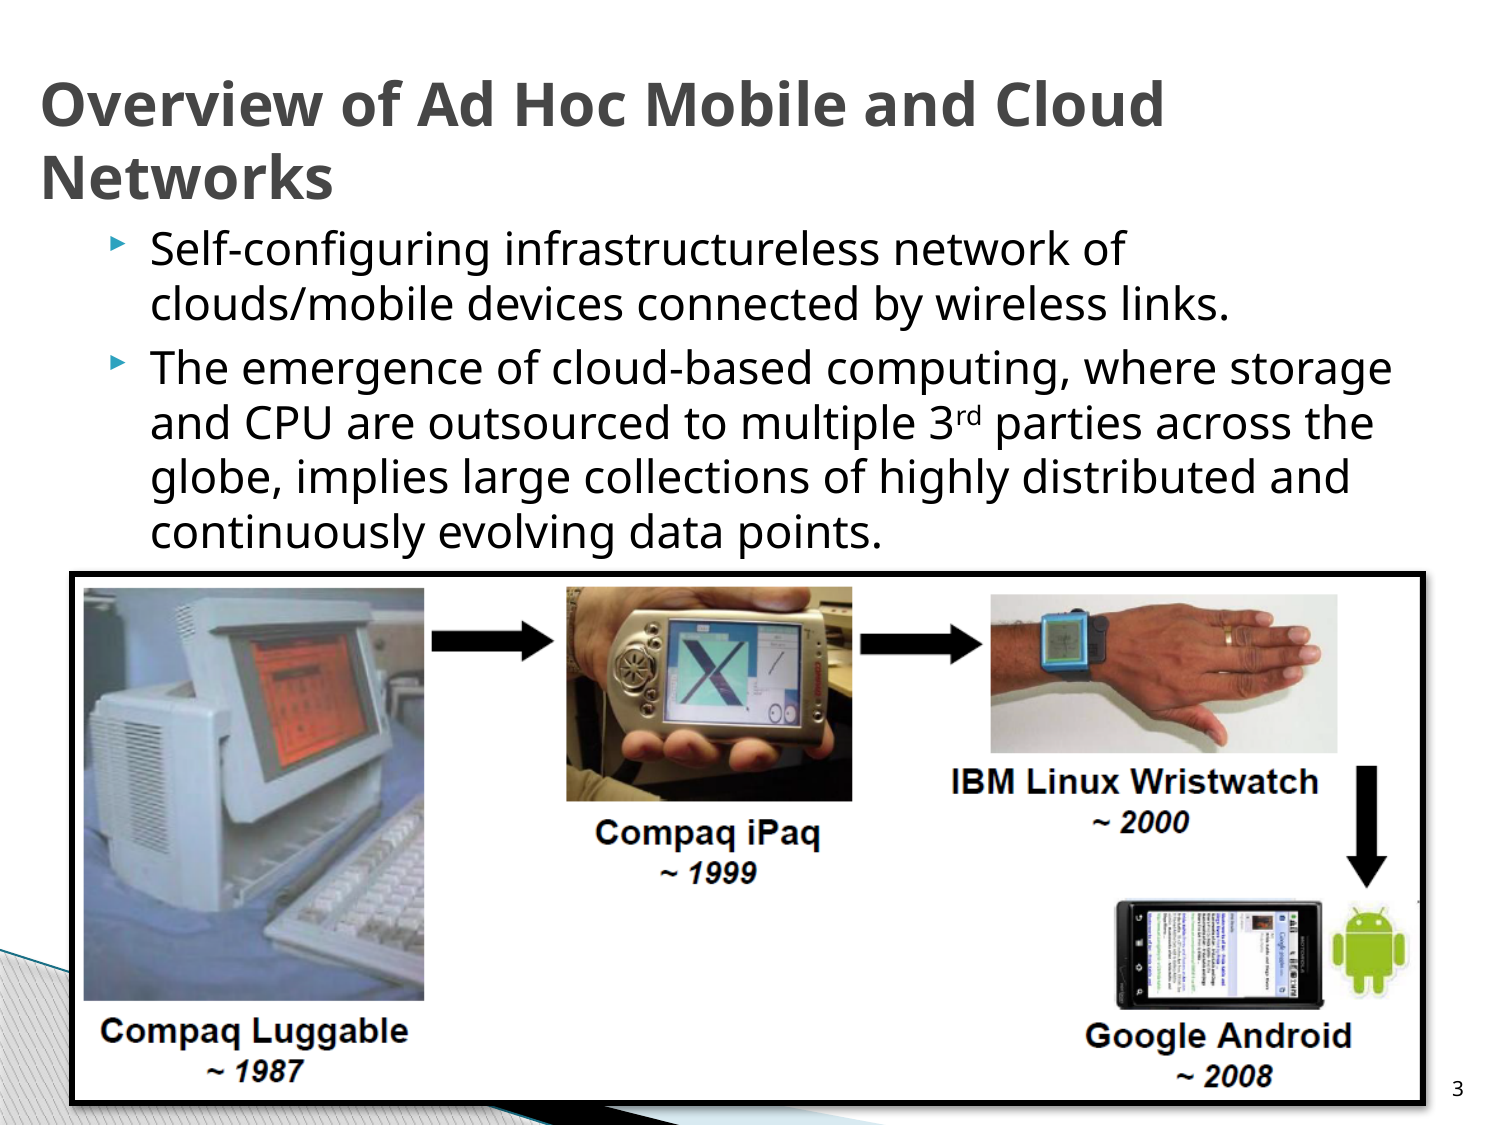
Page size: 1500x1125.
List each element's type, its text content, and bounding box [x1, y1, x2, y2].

list Self-configuring infrastructureless network of clouds/mobile devices connected by wireless links. The emergence of cloud-based computing, where storage and CPU are outsourced to multiple 3rd parties across the globe, implies large collections of highly distributed and continuously evolving data points. [74, 233, 1426, 569]
picture [74, 576, 1420, 1101]
slide_number 3 [1432, 1051, 1479, 1112]
title Overview of Ad Hoc Mobile and Cloud Networks [24, 45, 1475, 233]
